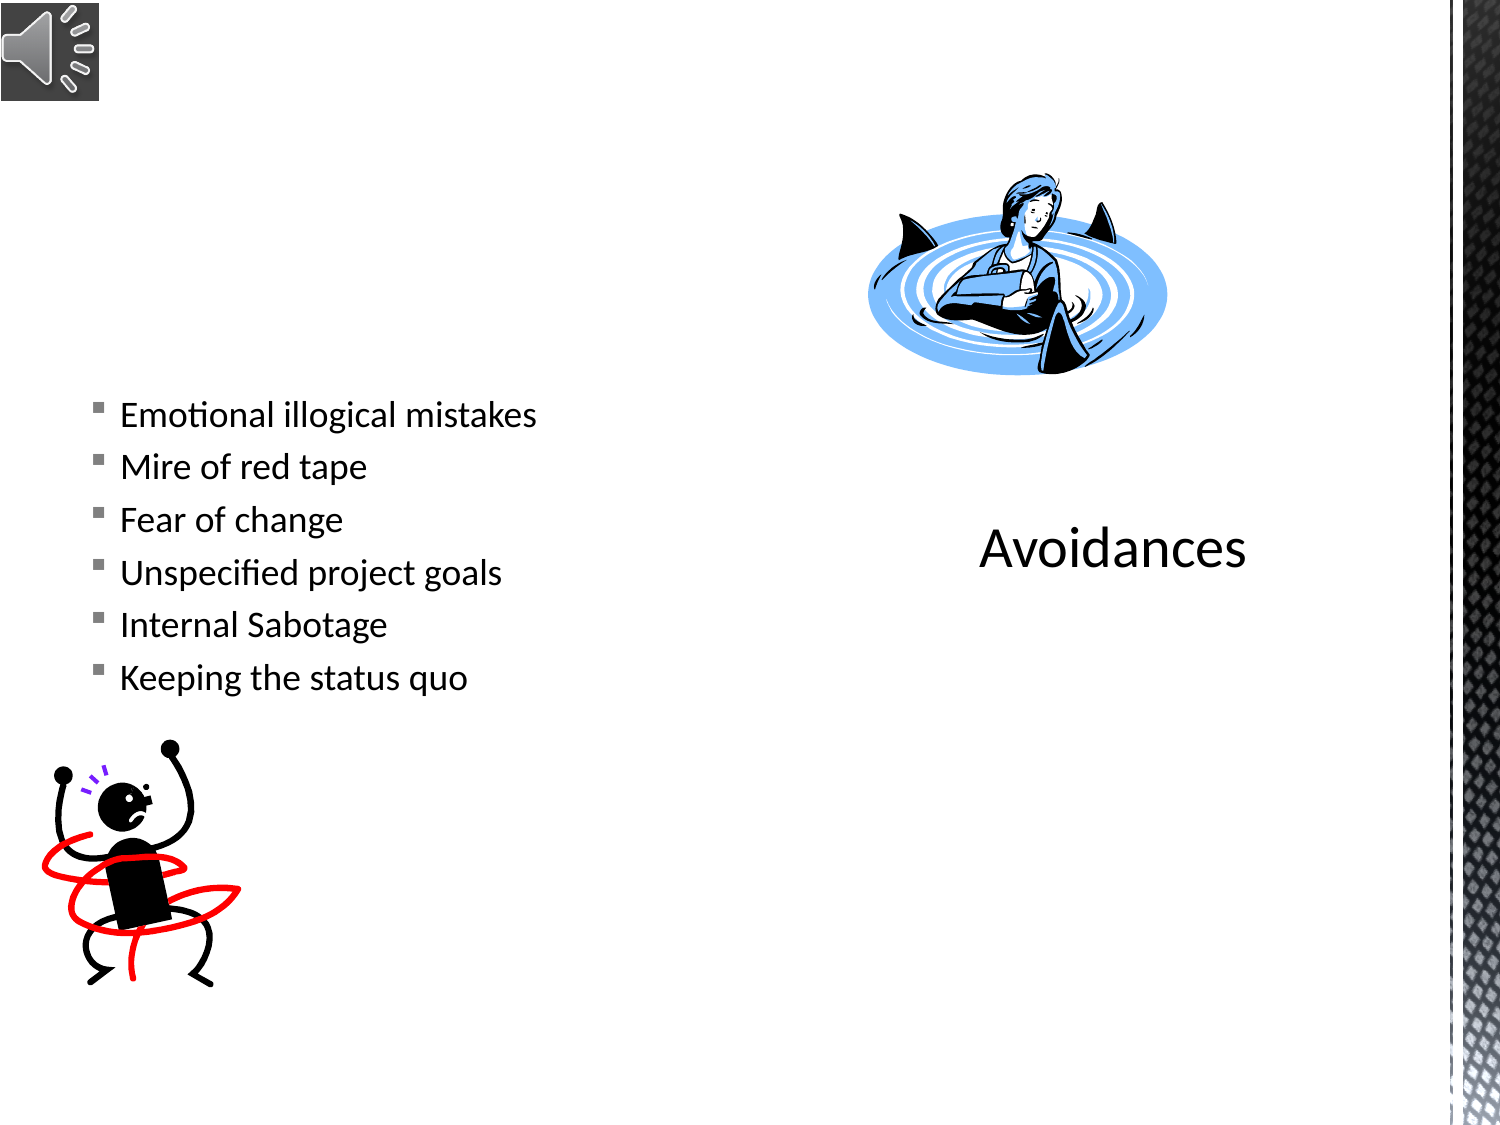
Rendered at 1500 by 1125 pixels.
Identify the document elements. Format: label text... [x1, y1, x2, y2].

picture [867, 172, 1168, 378]
title Avoidances [800, 75, 1263, 1013]
picture [0, 1, 101, 103]
list Emotional illogical mistakes Mire of red tape Fear of change Unspecified project goals Internal Sabotage Keeping the status quo [75, 75, 675, 1013]
picture [41, 739, 242, 988]
picture [1447, 0, 1500, 1125]
